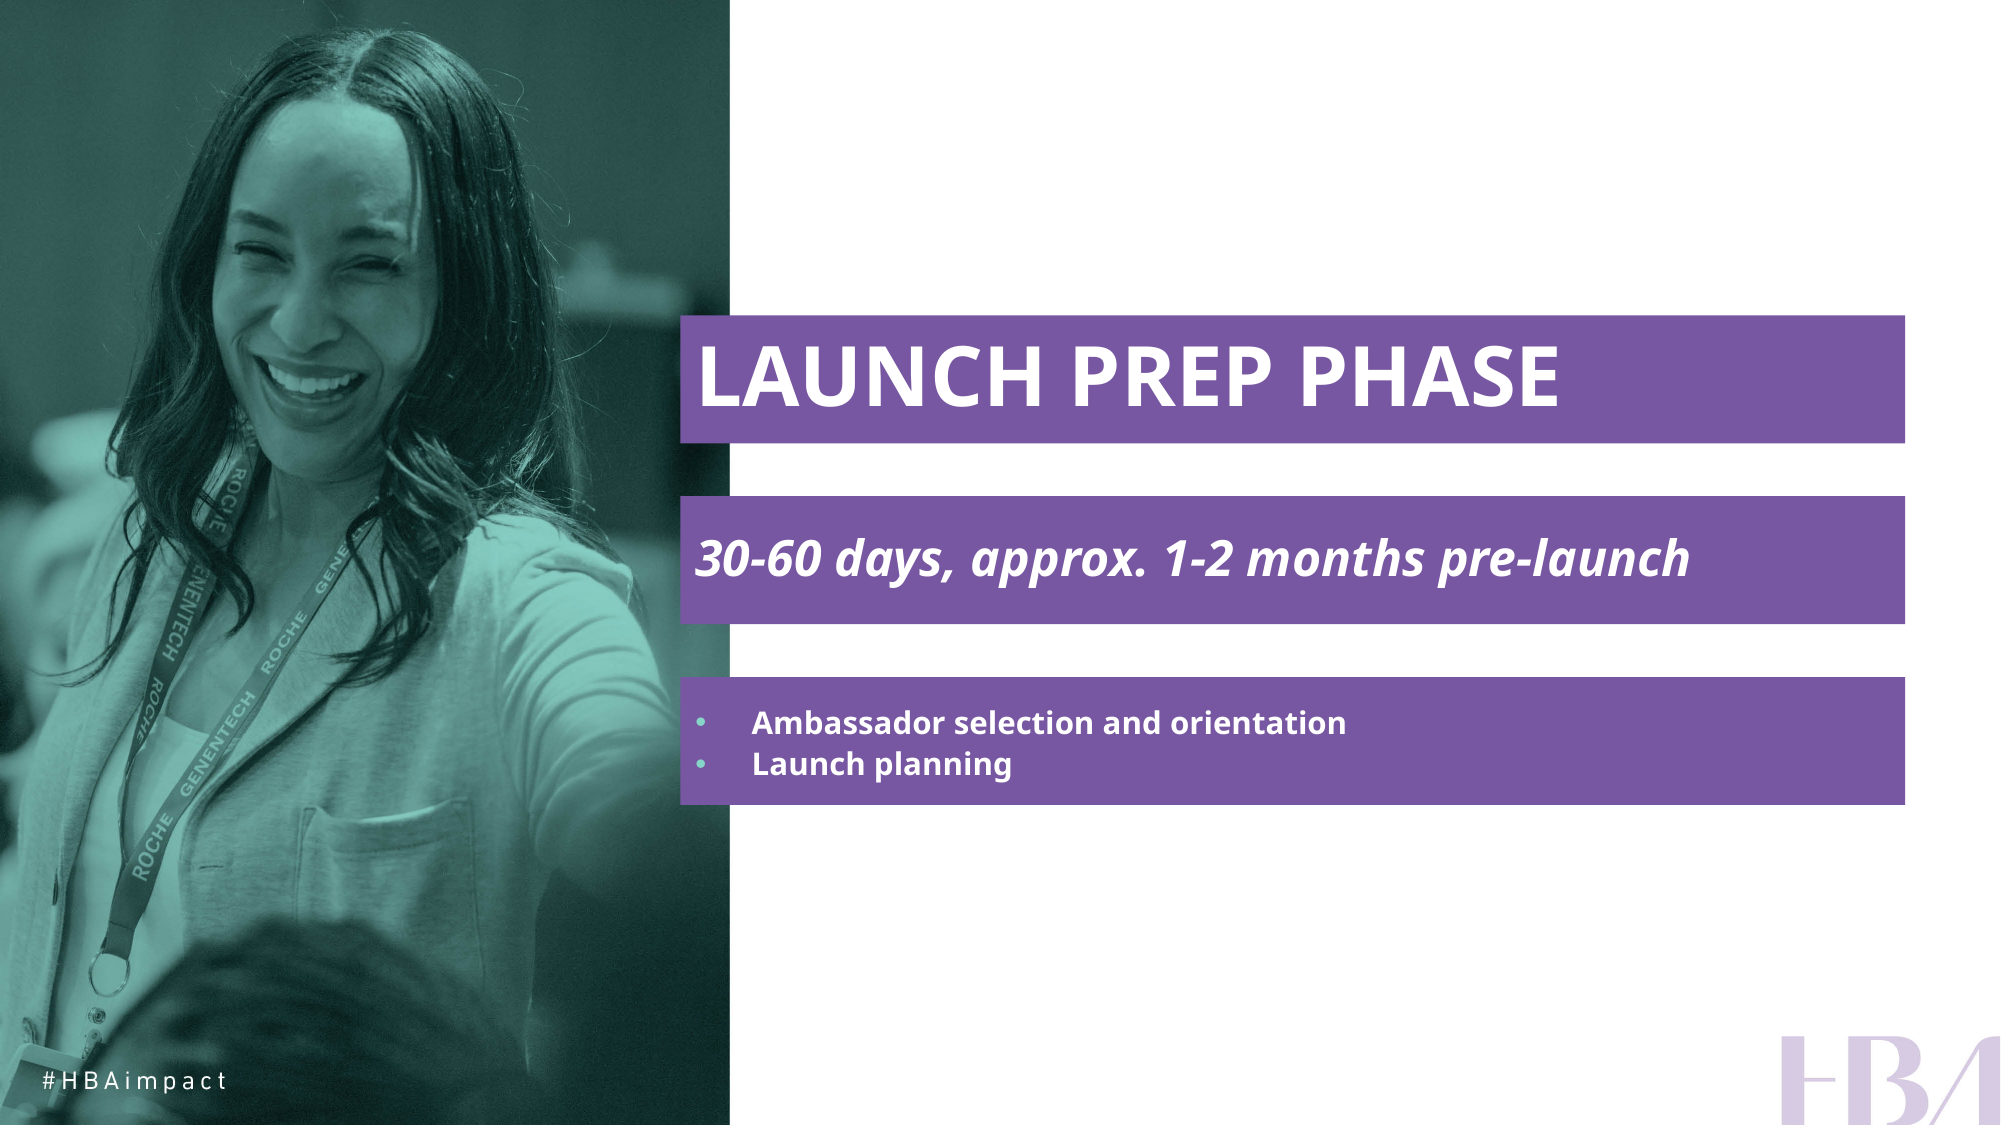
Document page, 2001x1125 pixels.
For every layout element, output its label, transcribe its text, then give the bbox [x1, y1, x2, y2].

list 30-60 days, approx. 1-2 months pre-launch [680, 496, 1906, 625]
picture [0, 0, 2001, 1125]
list LAUNCH PREP PHASE [680, 315, 1906, 444]
list Ambassador selection and orientation Launch planning [680, 677, 1906, 805]
